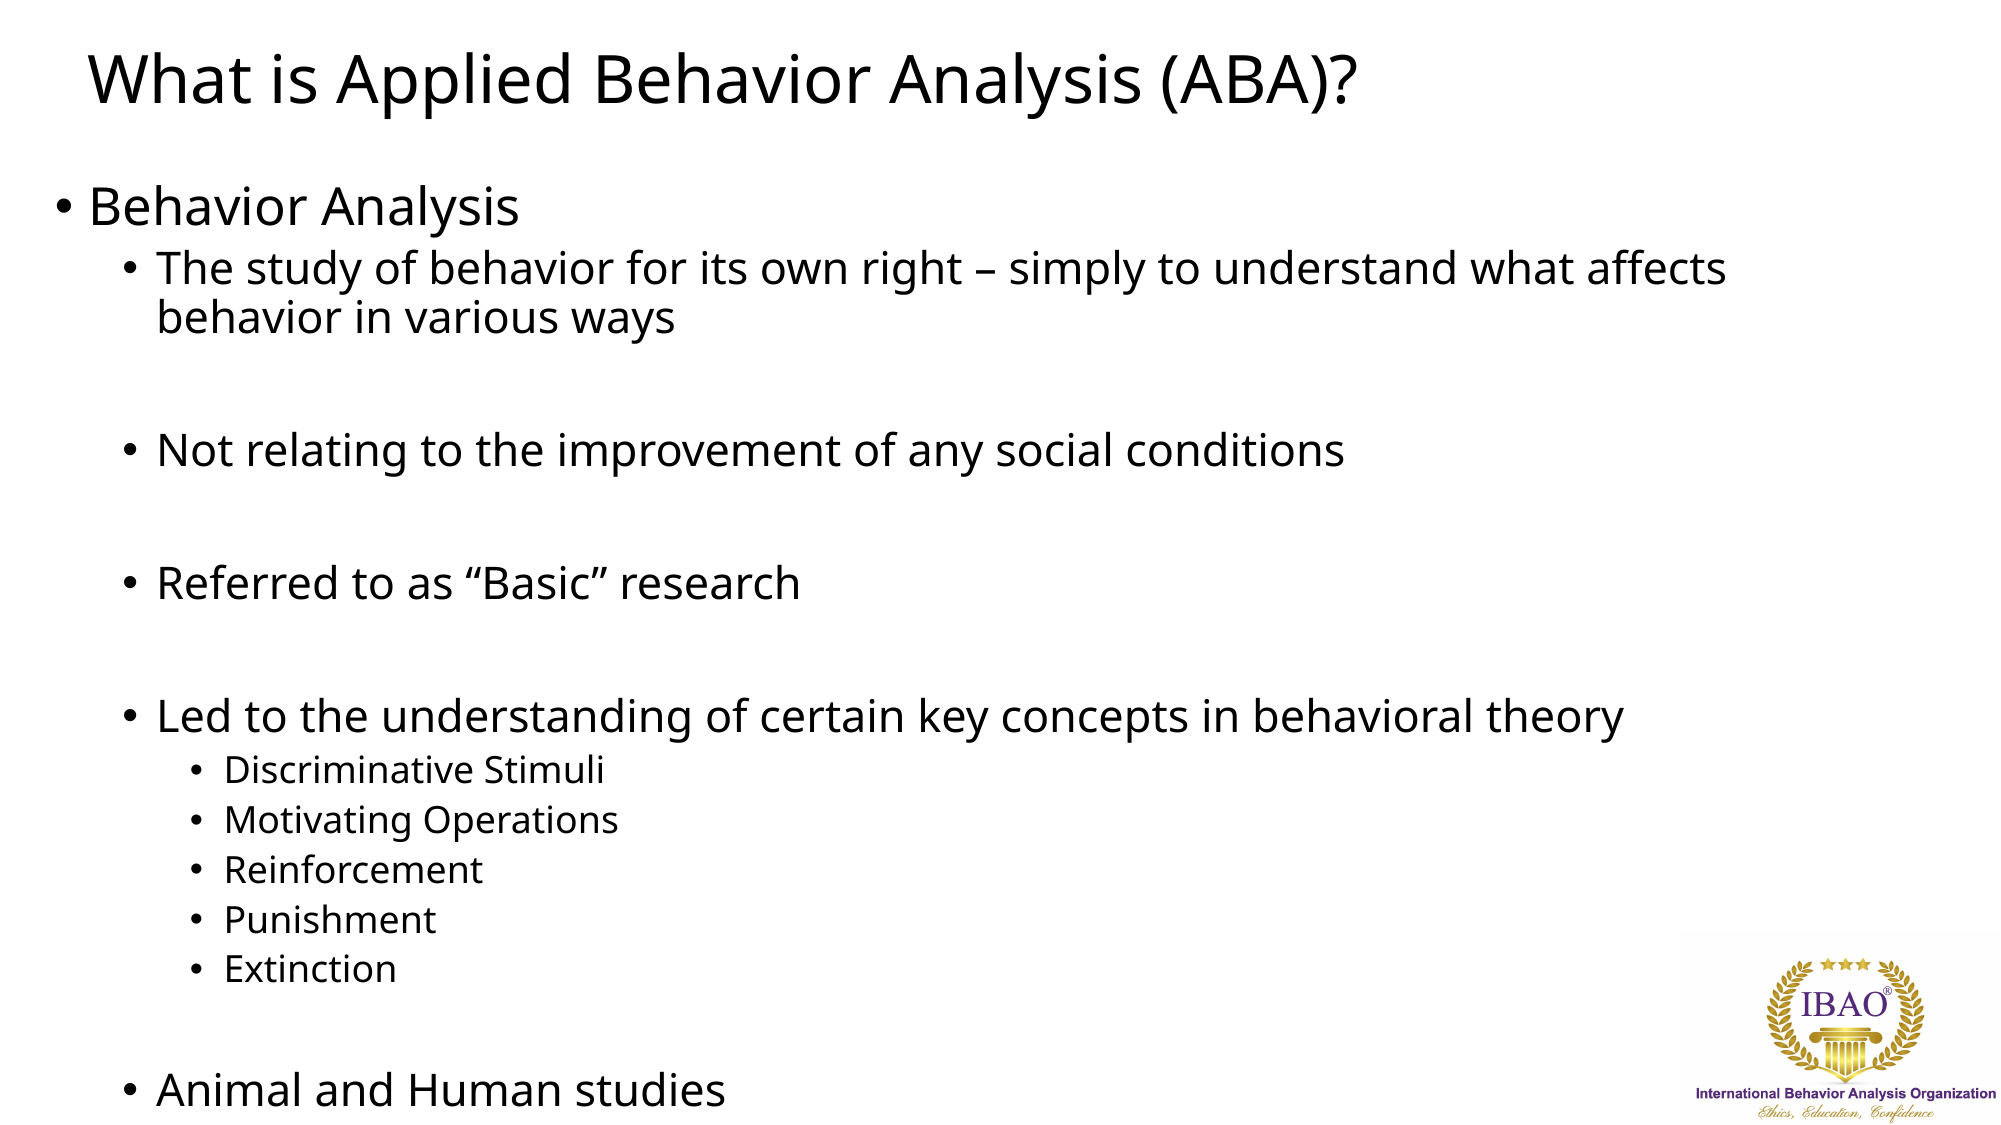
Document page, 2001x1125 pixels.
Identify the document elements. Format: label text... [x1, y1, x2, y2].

picture [1927, 933, 2001, 1125]
title What is Applied Behavior Analysis (ABA)? [72, 37, 1798, 127]
list Behavior Analysis The study of behavior for its own right – simply to understand what affects behavior in various ways Not relating to the improvement of any social conditions Referred to as “Basic” research Led to the understanding of certain key concepts in behavioral theory Discriminative Stimuli Motivating Operations Reinforcement Punishment Extinction Animal and Human studies [39, 172, 1927, 1125]
